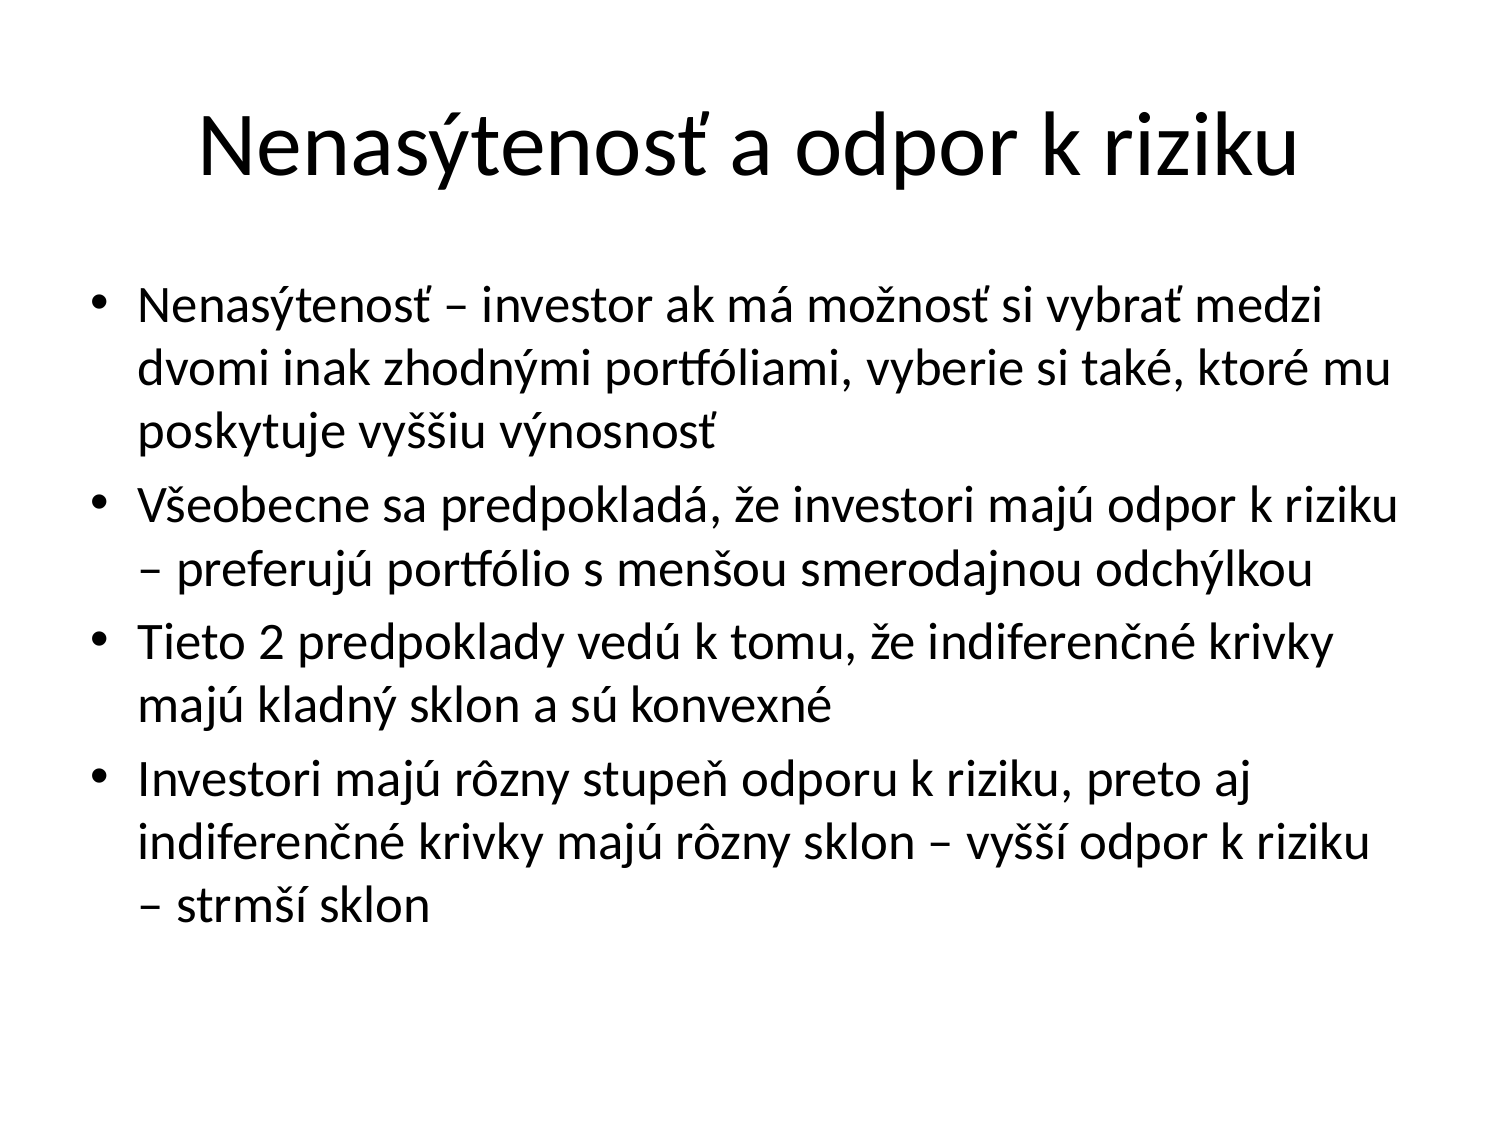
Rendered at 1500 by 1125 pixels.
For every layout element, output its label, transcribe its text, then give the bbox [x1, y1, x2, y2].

title Nenasýtenosť a odpor k riziku [75, 45, 1425, 233]
list Nenasýtenosť – investor ak má možnosť si vybrať medzi dvomi inak zhodnými portfóliami, vyberie si také, ktoré mu poskytuje vyššiu výnosnosť Všeobecne sa predpokladá, že investori majú odpor k riziku – preferujú portfólio s menšou smerodajnou odchýlkou Tieto 2 predpoklady vedú k tomu, že indiferenčné krivky majú kladný sklon a sú konvexné Investori majú rôzny stupeň odporu k riziku, preto aj indiferenčné krivky majú rôzny sklon – vyšší odpor k riziku – strmší sklon [75, 262, 1425, 1005]
